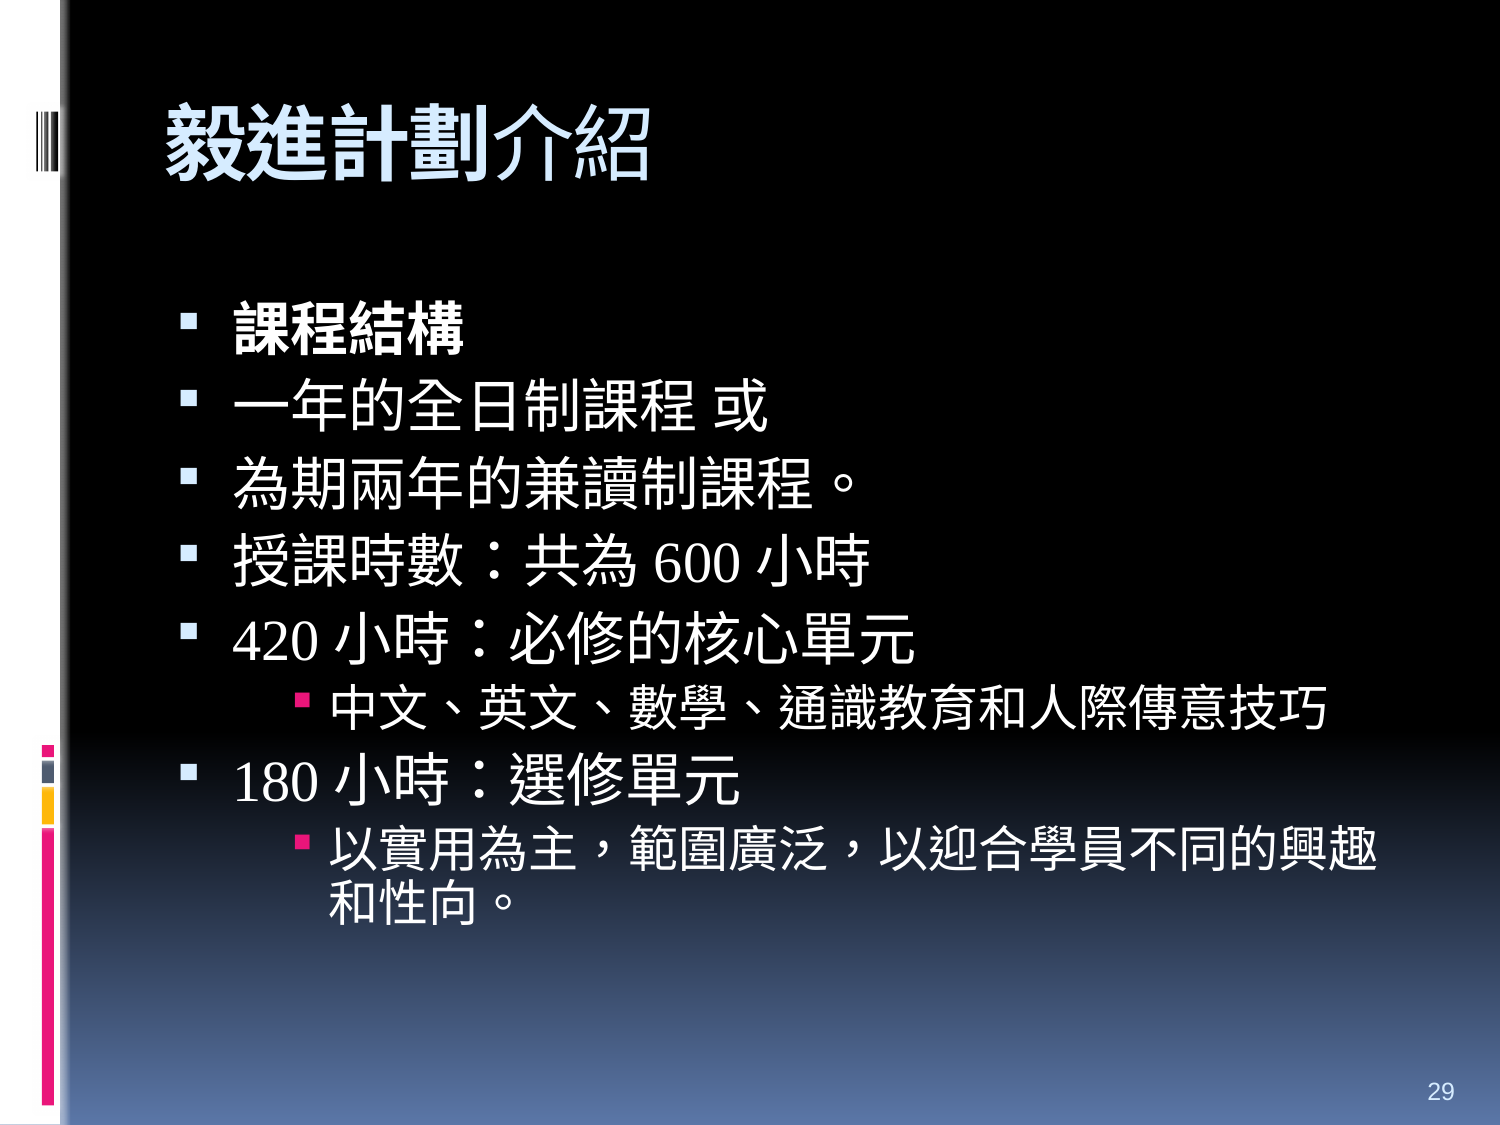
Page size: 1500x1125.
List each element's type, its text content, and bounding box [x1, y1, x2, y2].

title 毅進計劃介紹 [150, 83, 1425, 234]
list 課程結構 一年的全日制課程 或 為期兩年的兼讀制課程。 授課時數：共為600小時 420小時：必修的核心單元 中文、英文、數學、通識教育和人際傳意技巧 180小時：選修單元 以實用為主，範圍廣泛，以迎合學員不同的興趣和性向。 [150, 292, 1425, 1043]
slide_number 29 [1412, 1052, 1488, 1113]
